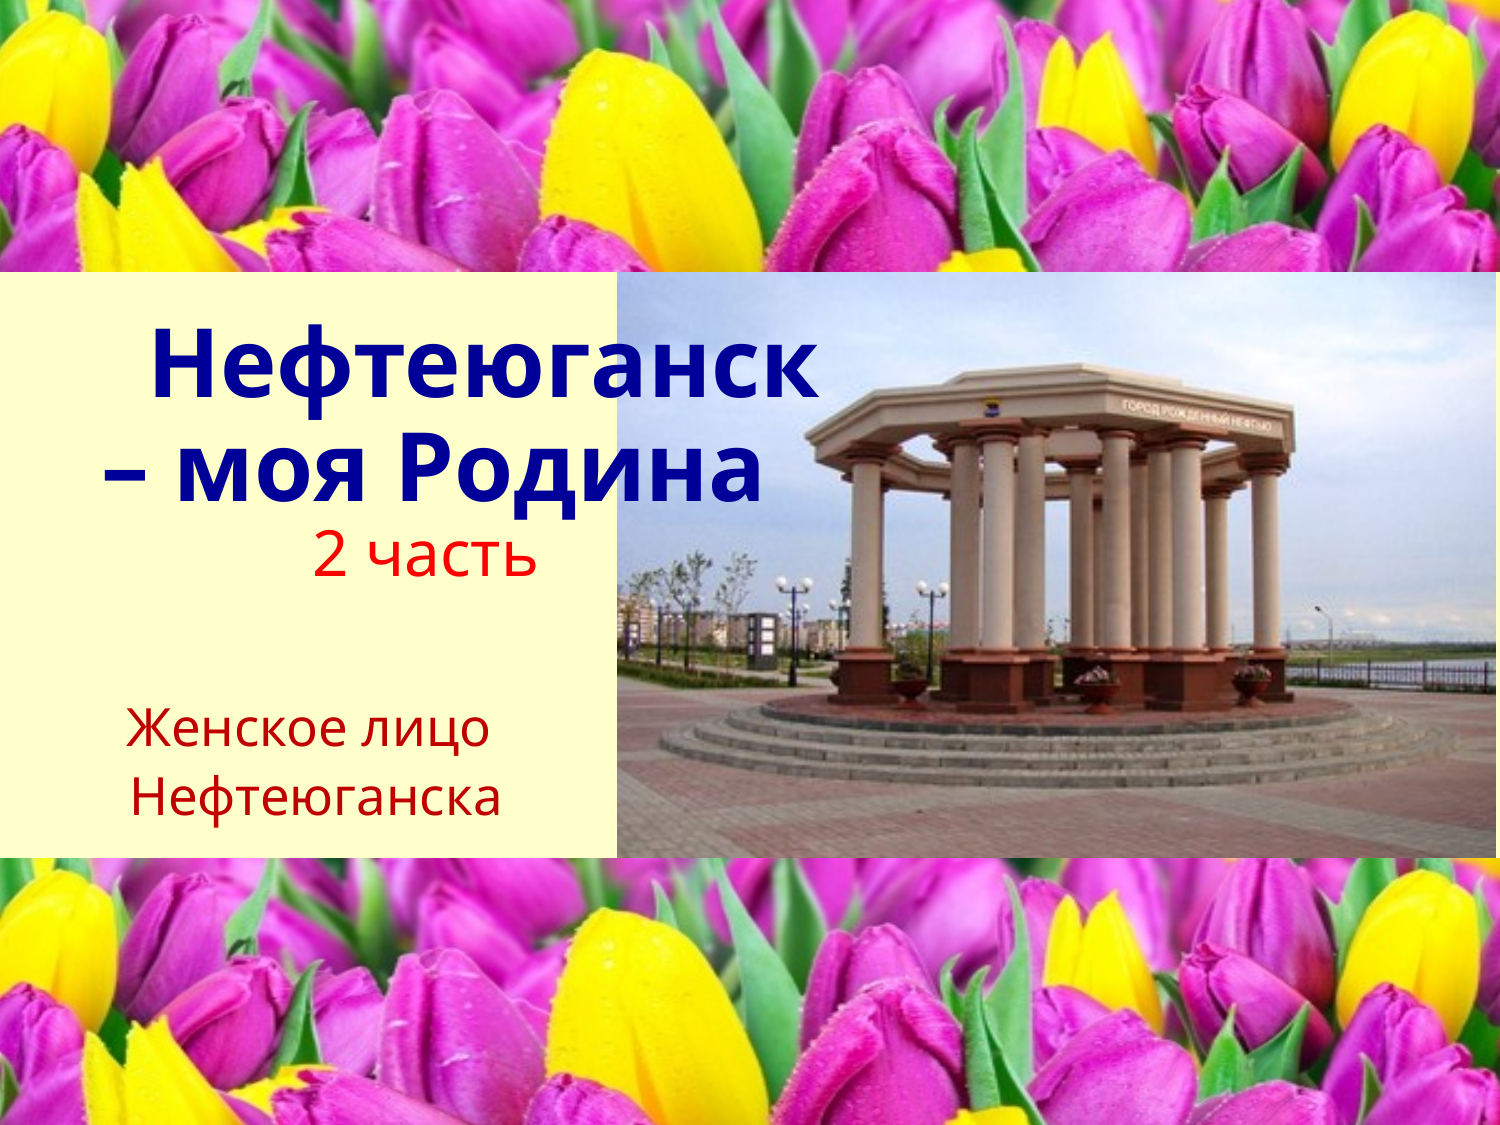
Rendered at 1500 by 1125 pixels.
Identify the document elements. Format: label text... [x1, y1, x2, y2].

title Нефтеюганск – моя Родина 2 часть [0, 302, 617, 598]
subtitle Женское лицо Нефтеюганска [0, 645, 617, 835]
picture [0, 0, 1500, 1125]
